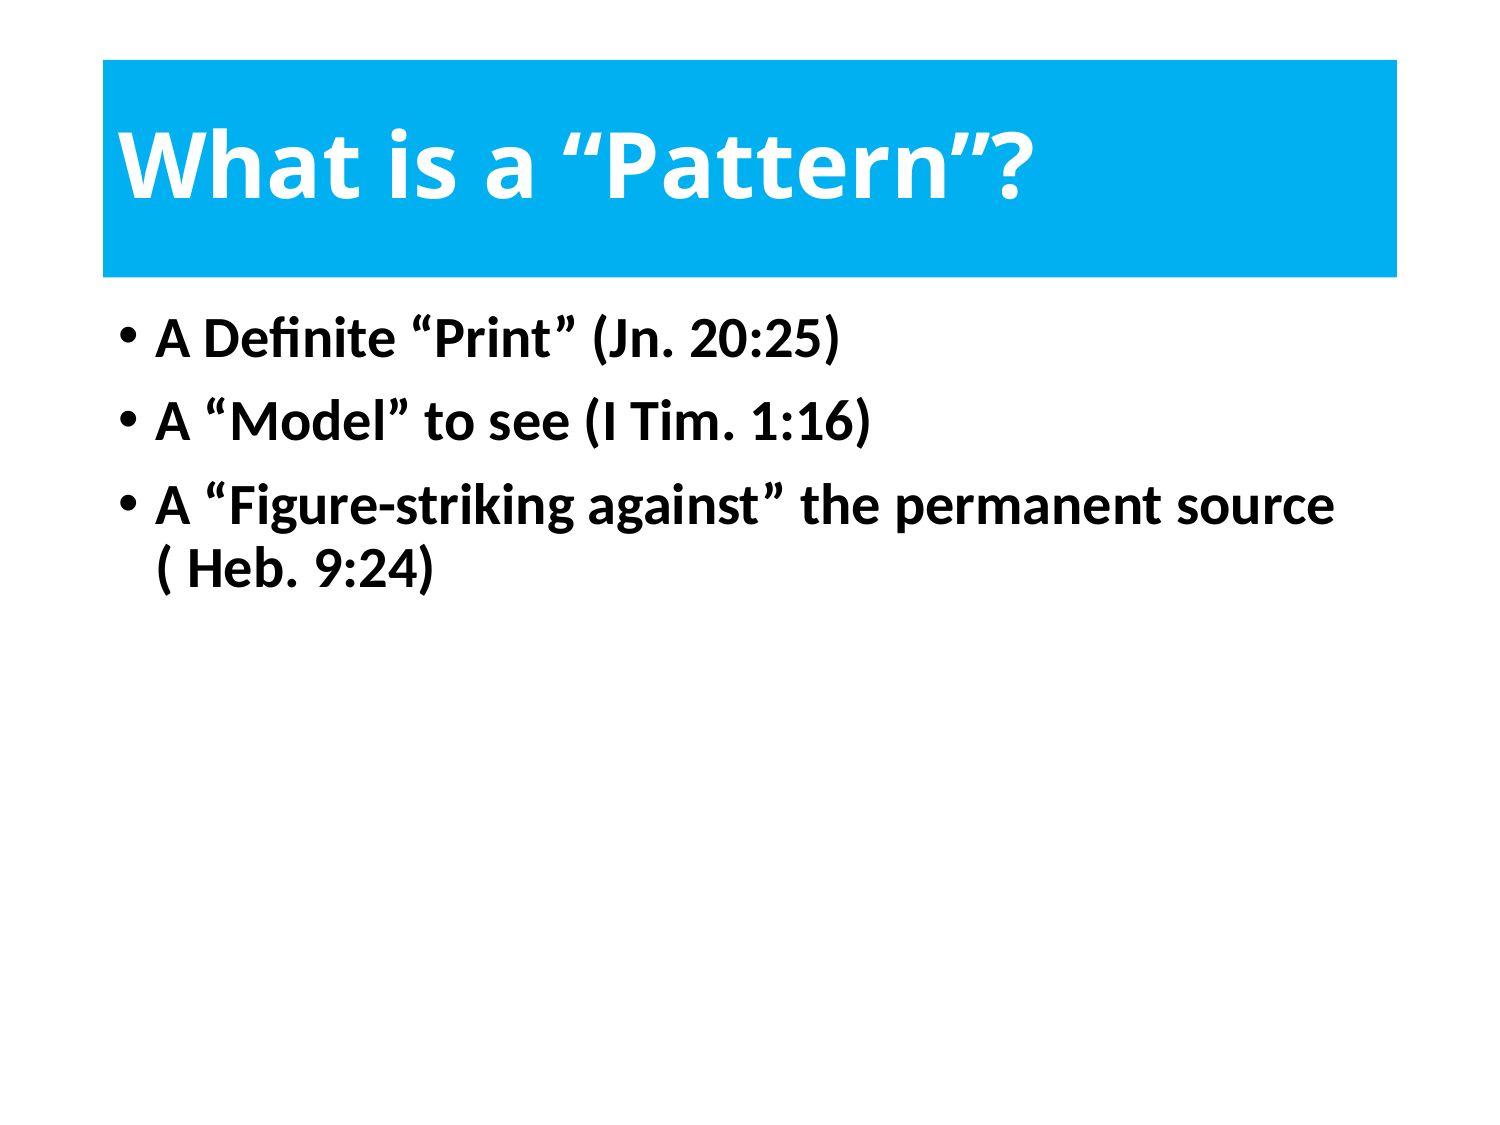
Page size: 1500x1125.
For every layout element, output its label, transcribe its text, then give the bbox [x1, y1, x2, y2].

list A Definite “Print” (Jn. 20:25) A “Model” to see (I Tim. 1:16) A “Figure-striking against” the permanent source ( Heb. 9:24) [103, 299, 1397, 1014]
title What is a “Pattern”? [103, 59, 1397, 278]
